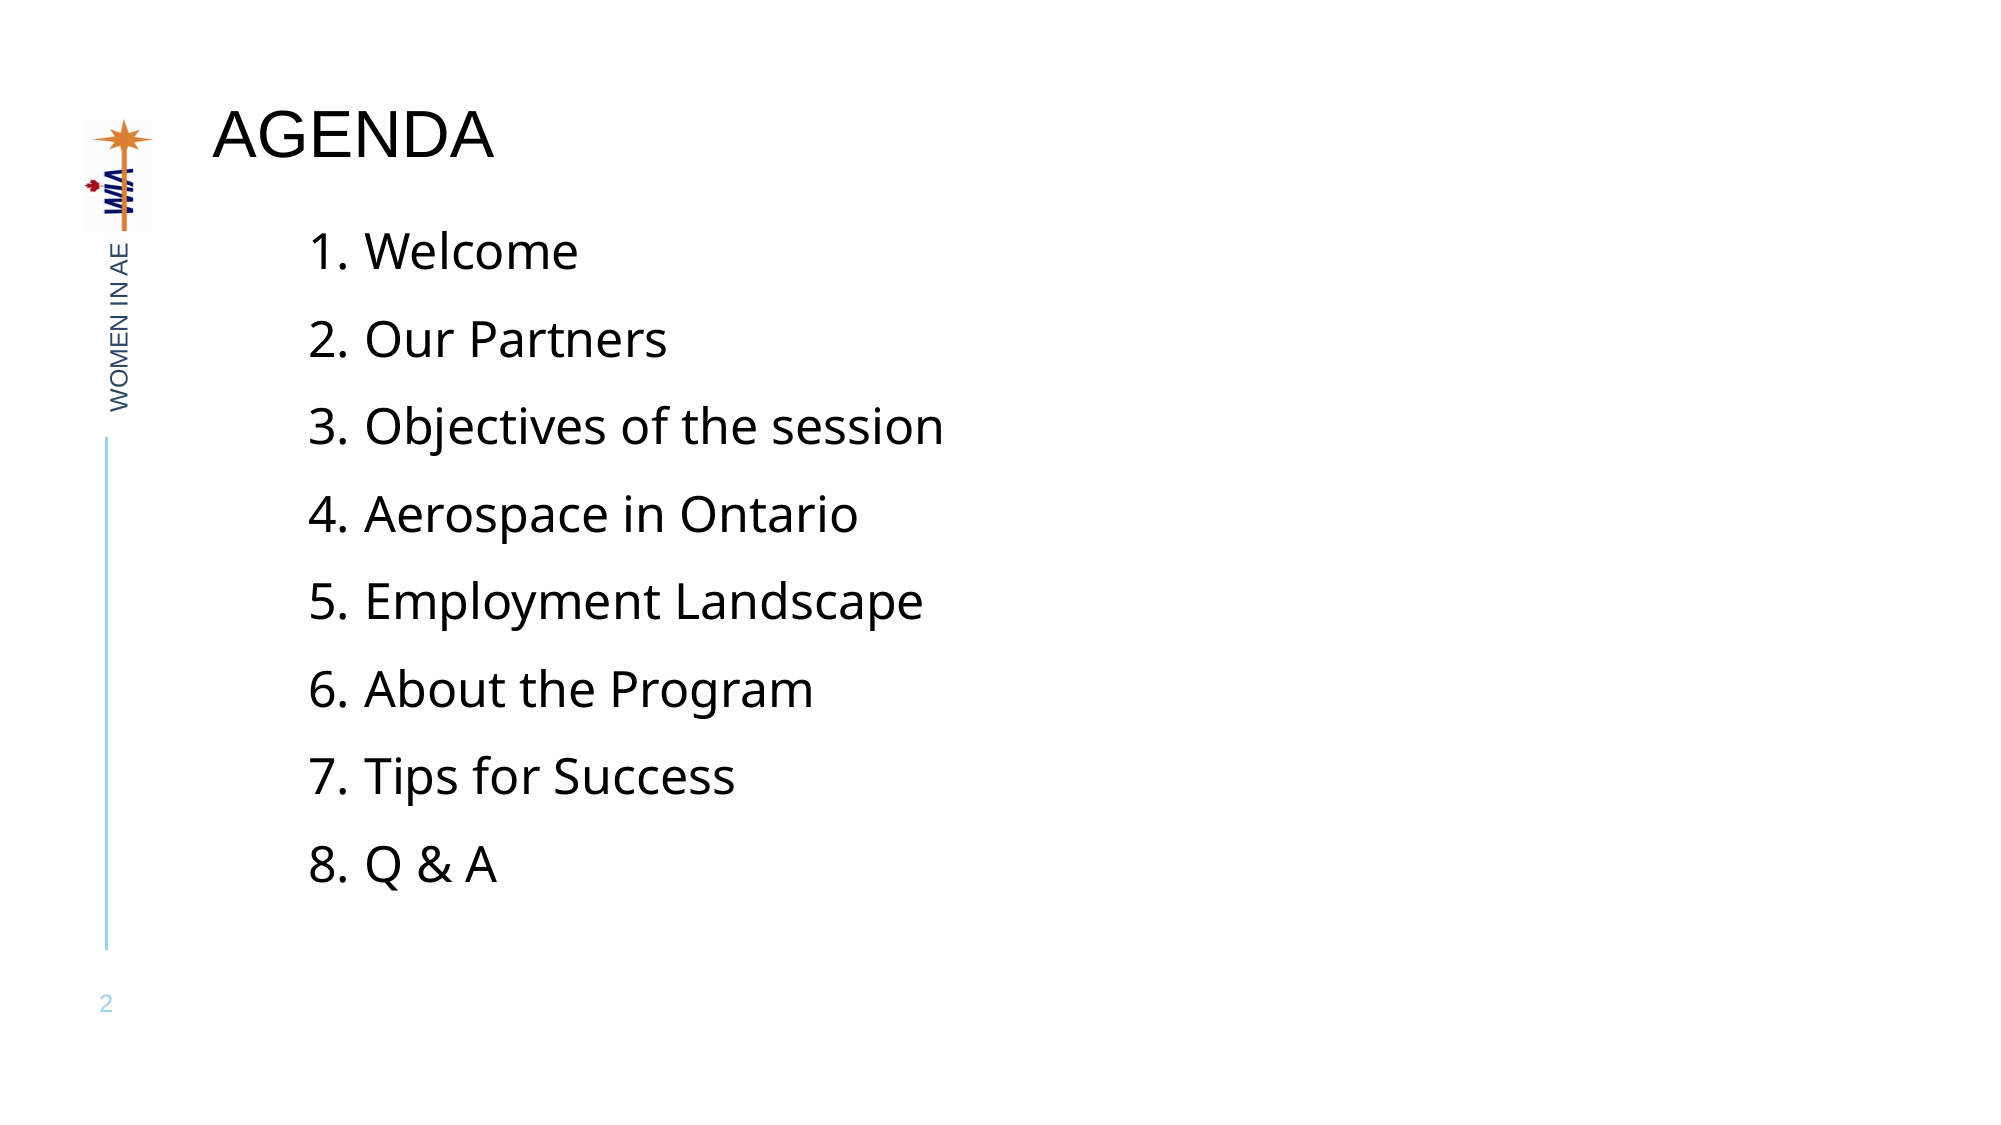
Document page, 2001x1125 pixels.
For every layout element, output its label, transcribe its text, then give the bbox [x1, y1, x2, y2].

title AGENDA [212, 99, 1824, 206]
slide_number ‹#› [68, 987, 144, 1018]
picture [56, 120, 179, 243]
text_box Welcome Our Partners Objectives of the session Aerospace in Ontario Employment Landscape About the Program Tips for Success Q & A [293, 212, 1707, 945]
footer WOMEN IN AEROSPACE [90, 243, 144, 413]
